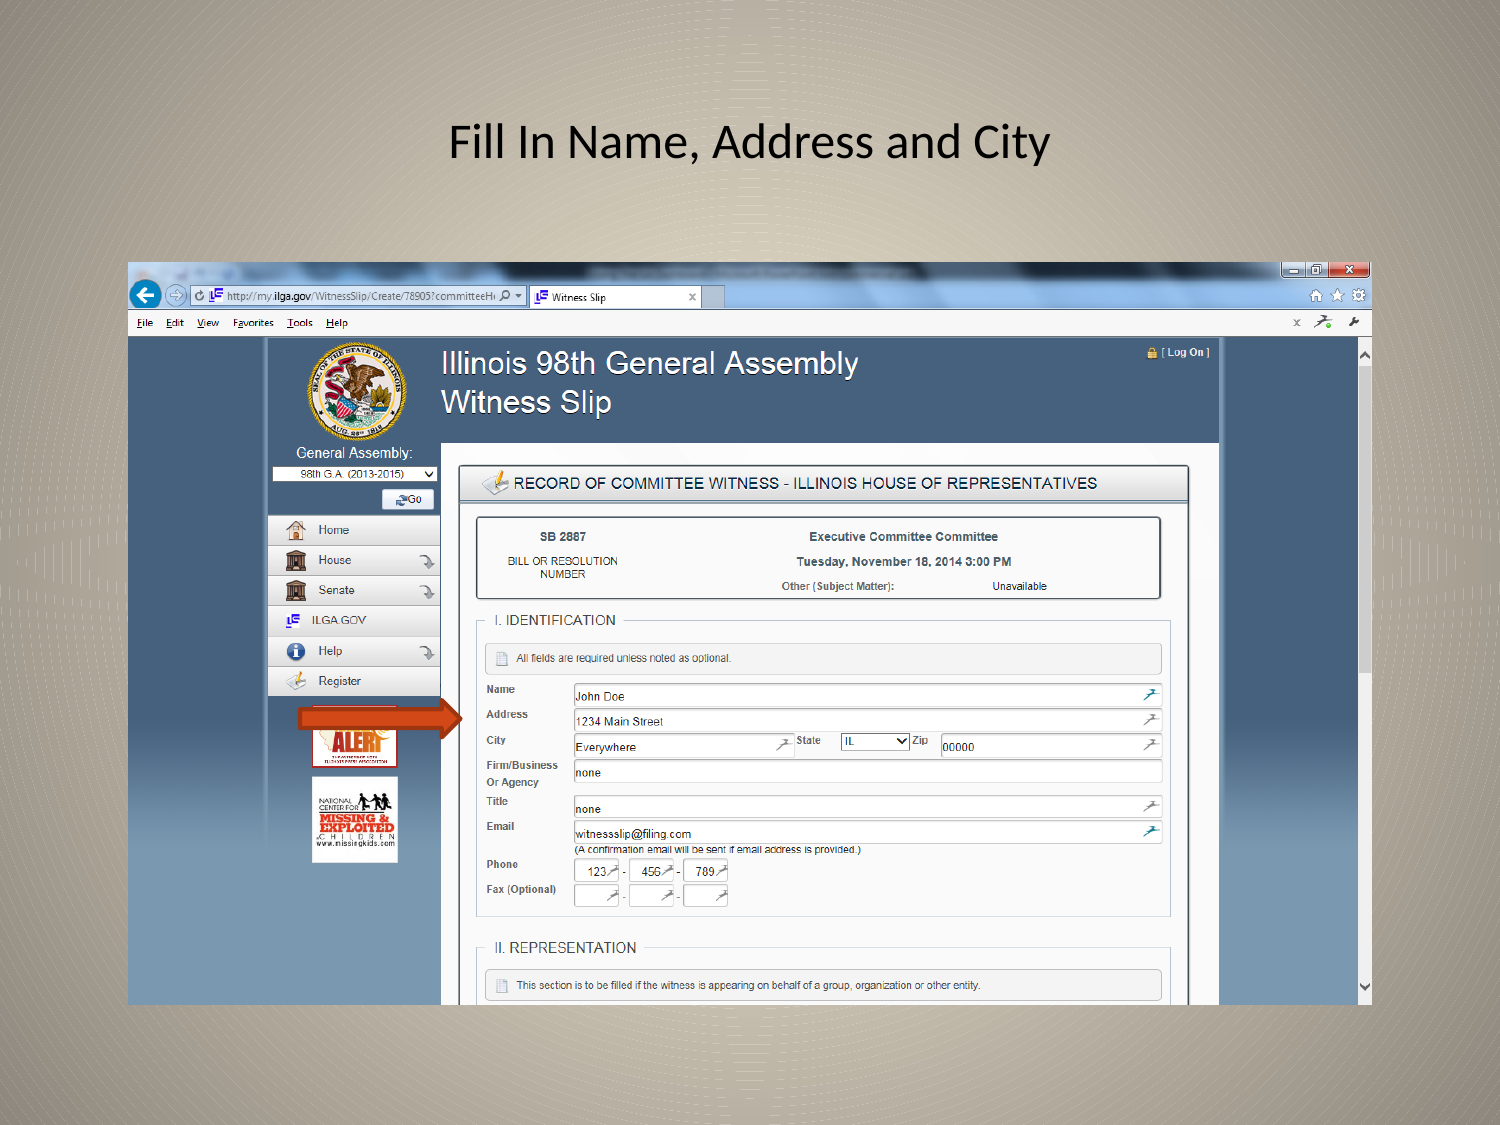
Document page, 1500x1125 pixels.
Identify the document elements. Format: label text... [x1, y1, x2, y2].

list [128, 262, 1372, 1006]
title Fill In Name, Address and City [75, 45, 1425, 233]
